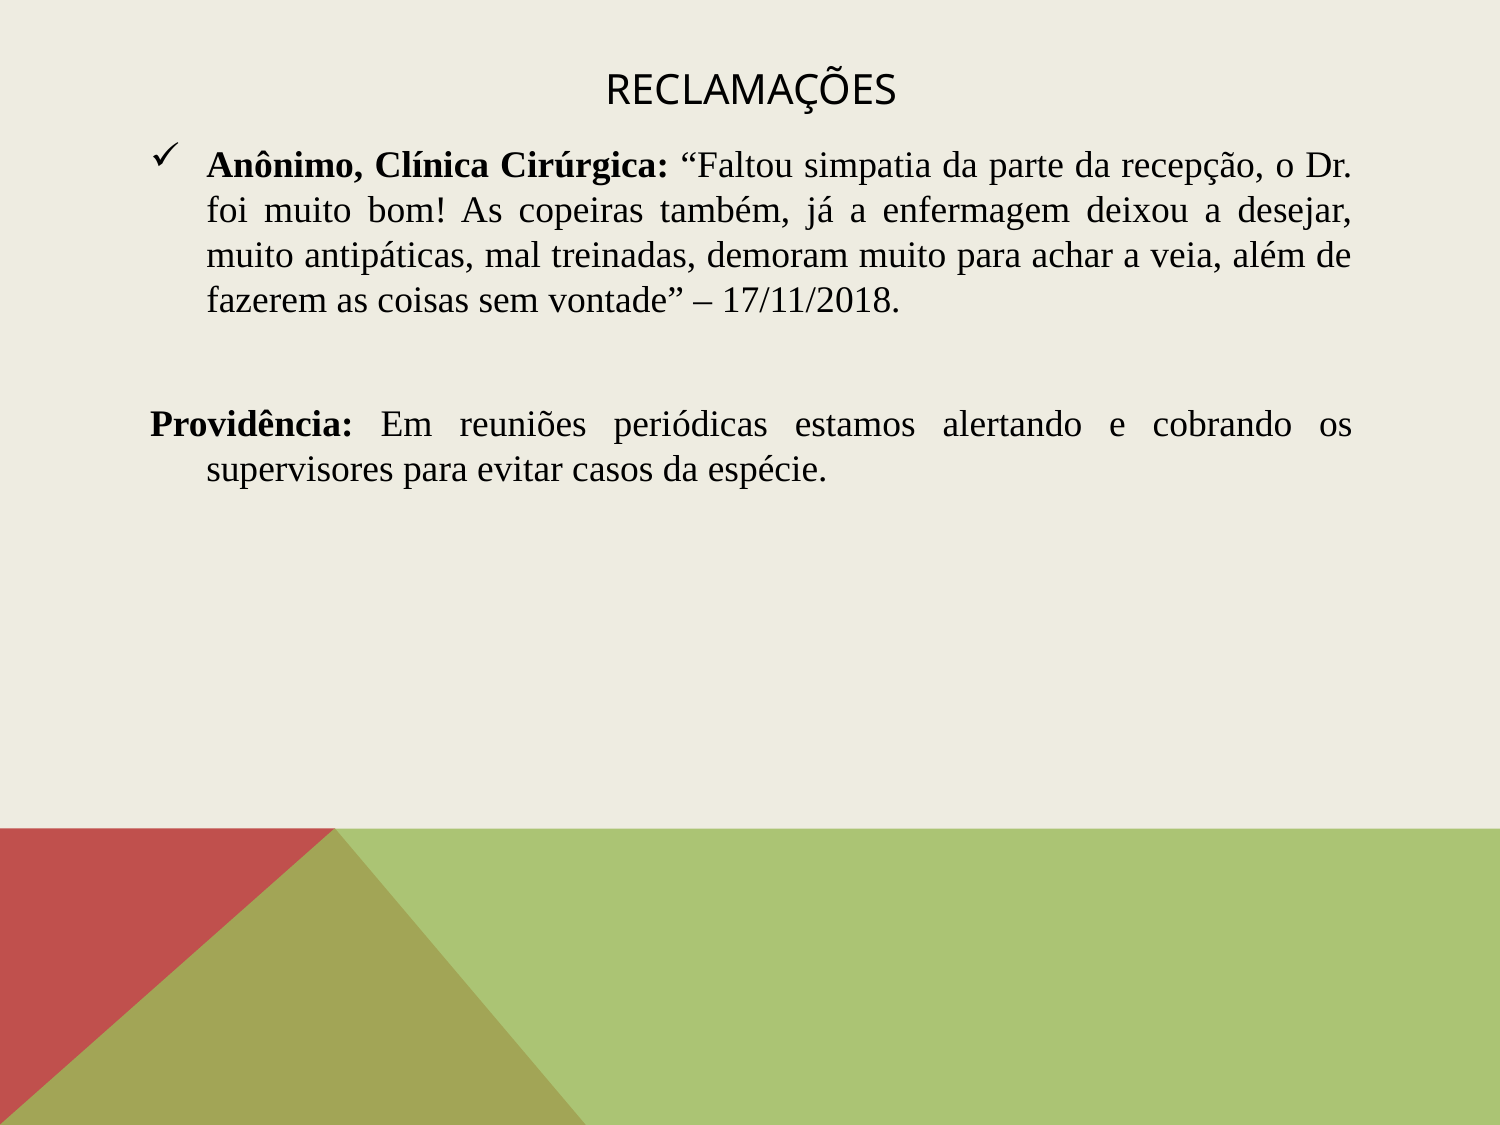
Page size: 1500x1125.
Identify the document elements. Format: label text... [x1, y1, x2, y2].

title RECLAMAÇÕES [135, 42, 1369, 132]
list Anônimo, Clínica Cirúrgica: “Faltou simpatia da parte da recepção, o Dr. foi muito bom! As copeiras também, já a enfermagem deixou a desejar, muito antipáticas, mal treinadas, demoram muito para achar a veia, além de fazerem as coisas sem vontade” – 17/11/2018. Providência: Em reuniões periódicas estamos alertando e cobrando os supervisores para evitar casos da espécie. [135, 132, 1369, 768]
